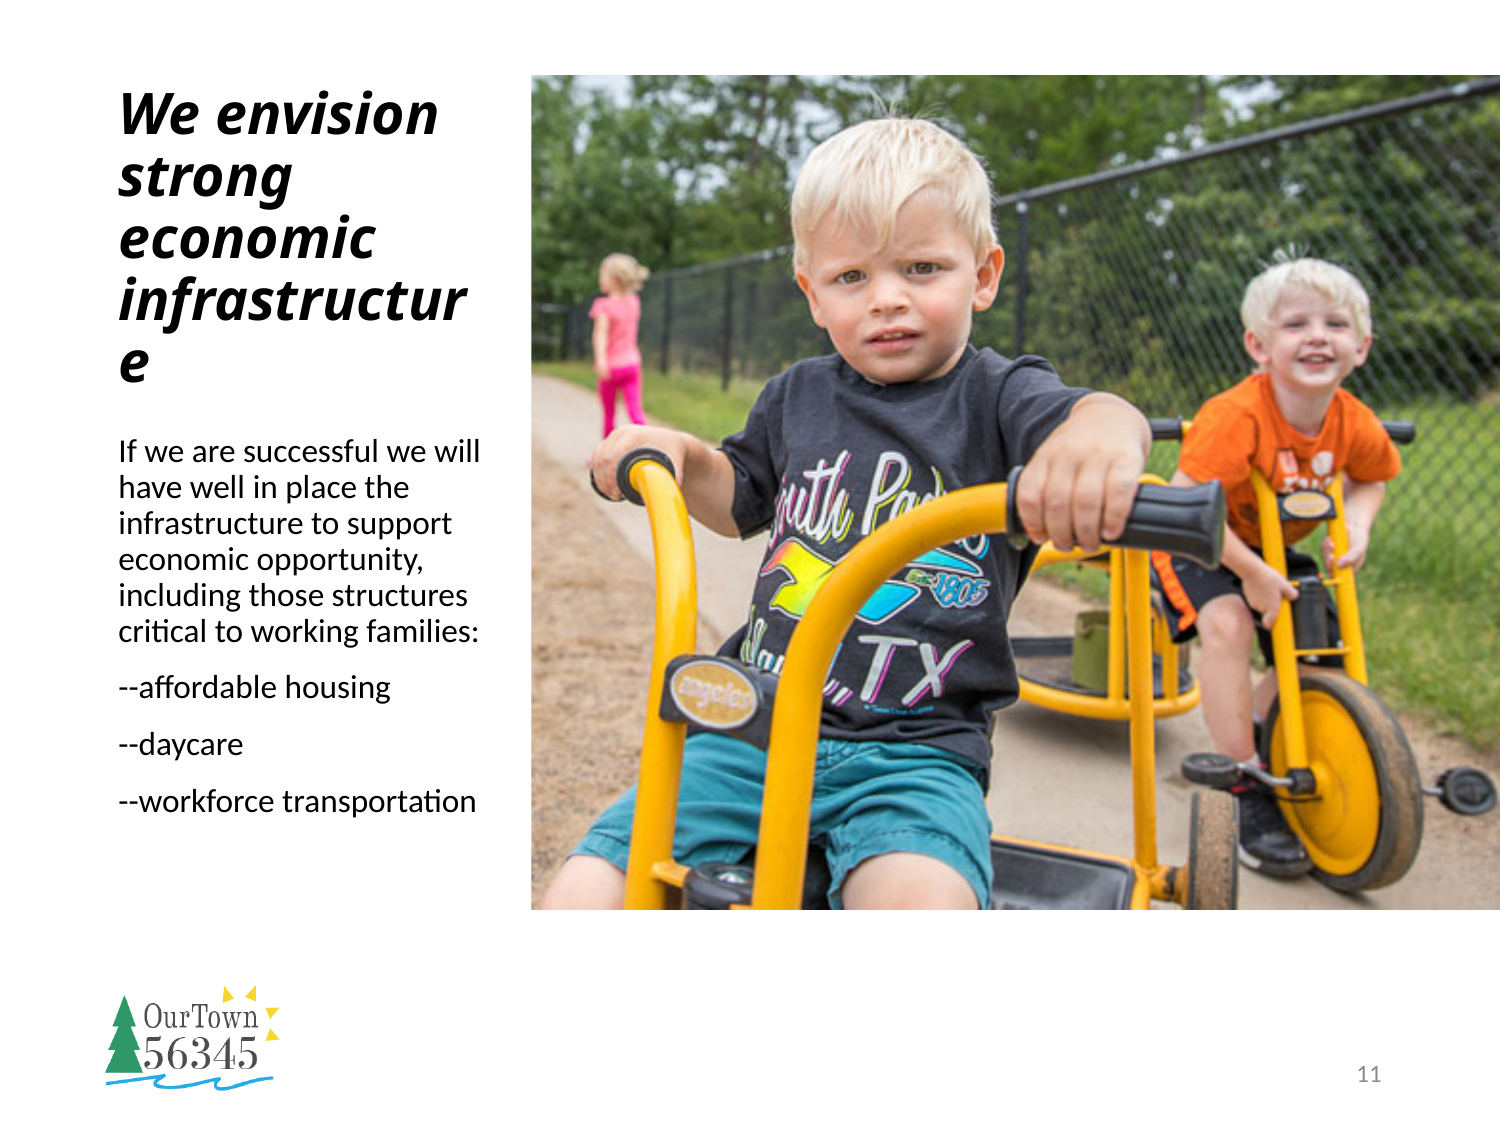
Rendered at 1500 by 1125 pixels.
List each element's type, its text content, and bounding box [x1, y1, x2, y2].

list If we are successful we will have well in place the infrastructure to support economic opportunity, including those structures critical to working families: --affordable housing --daycare --workforce transportation [103, 426, 507, 963]
picture [93, 961, 295, 1112]
slide_number 11 [1059, 1042, 1397, 1103]
title We envision strong economic infrastructure [103, 75, 507, 402]
picture [531, 74, 1500, 910]
